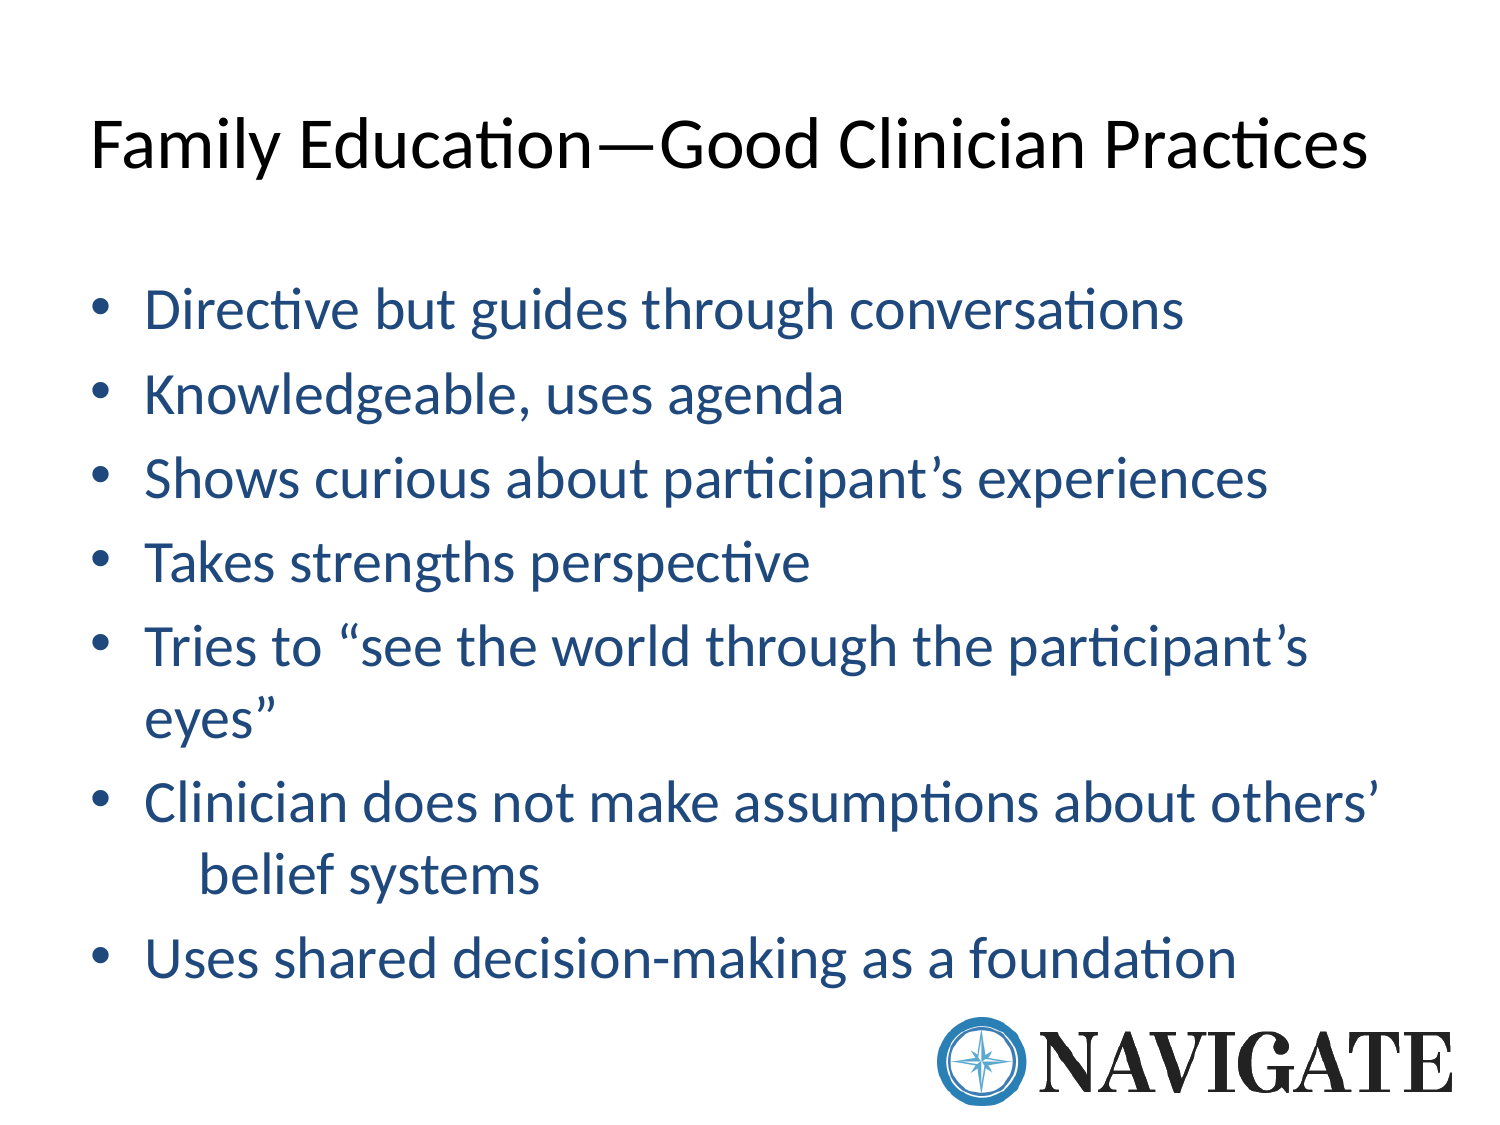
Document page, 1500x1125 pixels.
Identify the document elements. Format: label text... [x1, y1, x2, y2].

picture [937, 1017, 1452, 1106]
title Family Education—Good Clinician Practices [75, 45, 1425, 233]
list Directive but guides through conversations Knowledgeable, uses agenda Shows curious about participant’s experiences Takes strengths perspective Tries to “see the world through the participant’s eyes” Clinician does not make assumptions about others’ belief systems Uses shared decision-making as a foundation [75, 262, 1425, 1005]
